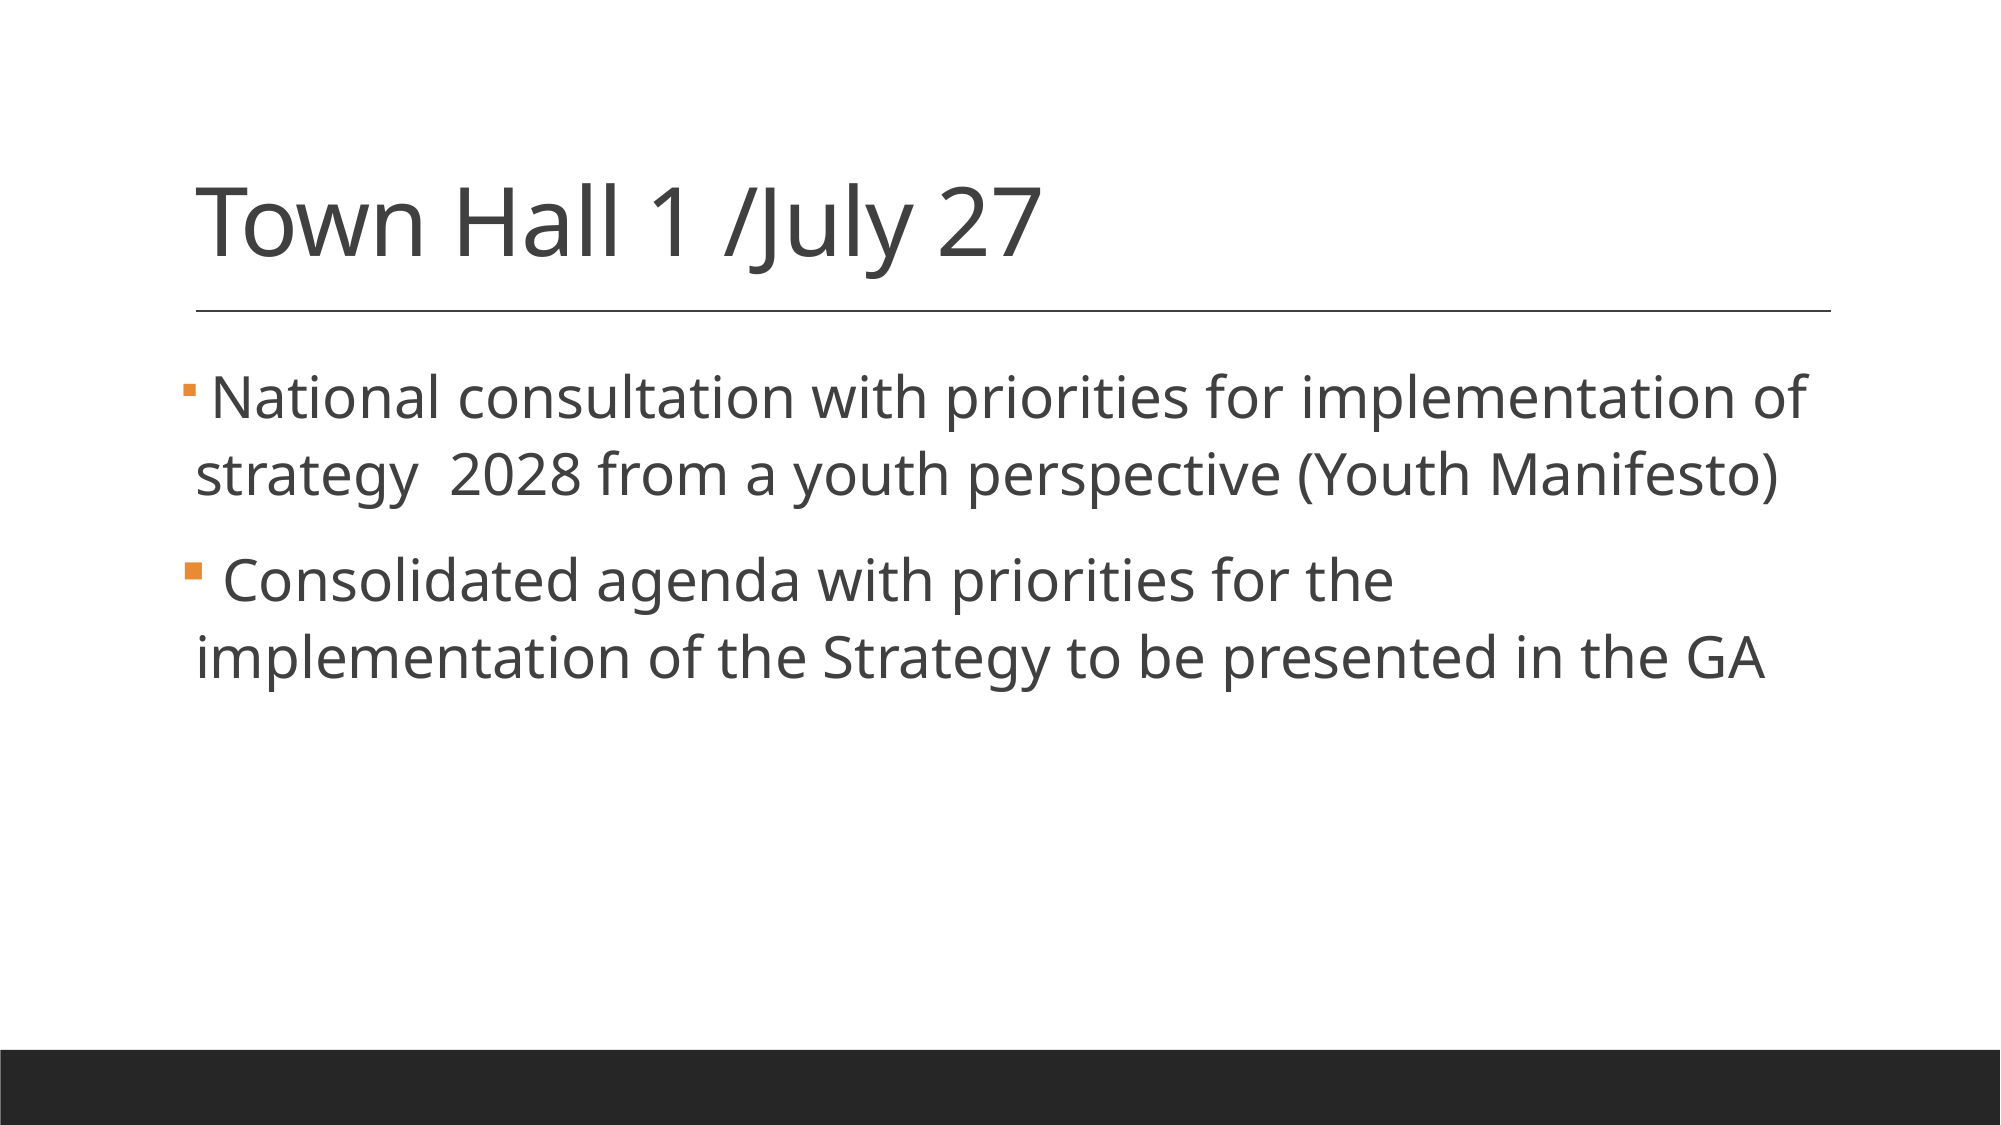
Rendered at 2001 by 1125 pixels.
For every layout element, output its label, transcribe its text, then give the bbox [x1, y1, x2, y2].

title Town Hall 1 /July 27 [180, 47, 1830, 285]
list National consultation with priorities for implementation of strategy 2028 from a youth perspective (Youth Manifesto) Consolidated agenda with priorities for the implementation of the Strategy to be presented in the GA [180, 345, 1830, 963]
